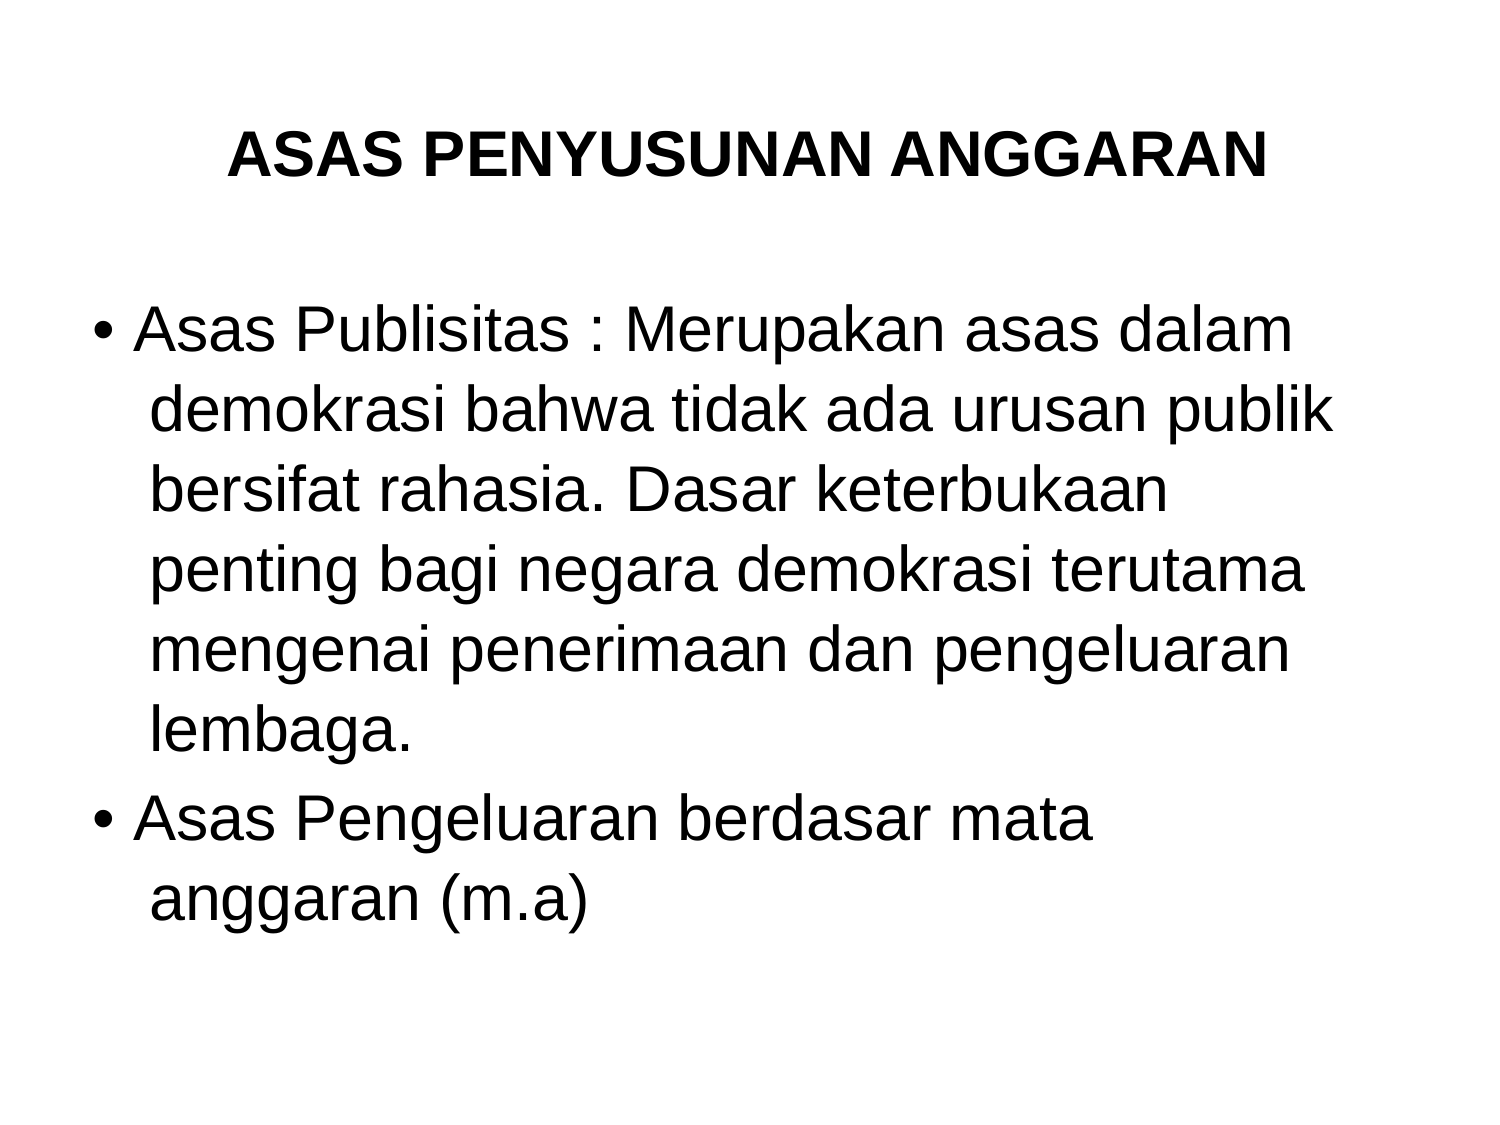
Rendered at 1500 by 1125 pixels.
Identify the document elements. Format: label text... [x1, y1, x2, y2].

text_box ASAS PENYUSUNAN ANGGARAN [205, 111, 1290, 168]
text_box • Asas Publisitas : Merupakan asas dalam demokrasi bahwa tidak ada urusan publik bersifat rahasia. Dasar keterbukaan penting bagi negara demokrasi terutama mengenai penerimaan dan pengeluaran lembaga. • Asas Pengeluaran berdasar mata anggaran (m.a) [93, 284, 1374, 928]
